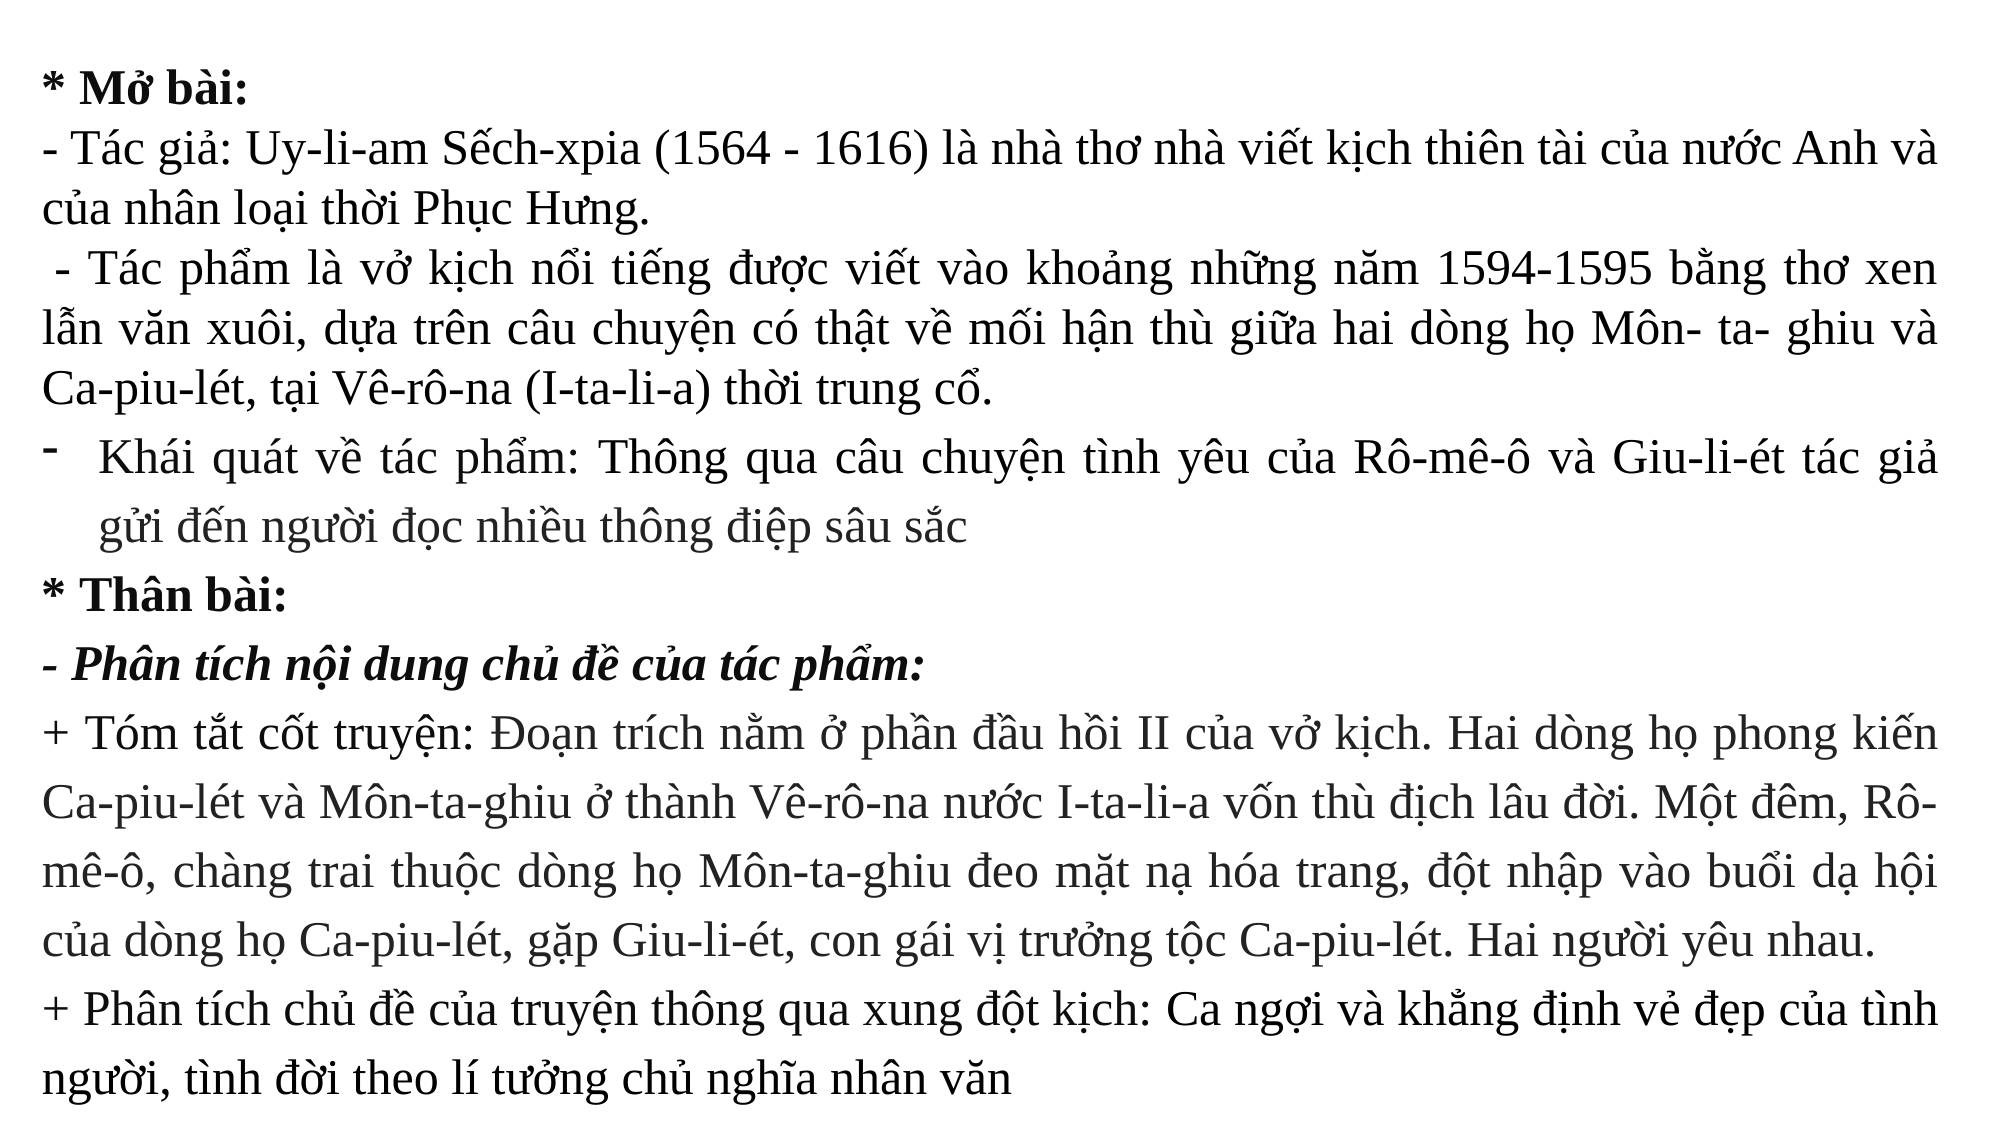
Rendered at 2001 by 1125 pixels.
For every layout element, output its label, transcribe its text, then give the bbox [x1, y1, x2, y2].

text_box * Mở bài: - Tác giả: Uy-li-am Sếch-xpia (1564 - 1616) là nhà thơ nhà viết kịch thiên tài của nước Anh và của nhân loại thời Phục Hưng. - Tác phẩm là vở kịch nổi tiếng được viết vào khoảng những năm 1594-1595 bằng thơ xen lẫn văn xuôi, dựa trên câu chuyện có thật về mối hận thù giữa hai dòng họ Môn- ta- ghiu và Ca-piu-lét, tại Vê-rô-na (I-ta-li-a) thời trung cổ. Khái quát về tác phẩm: Thông qua câu chuyện tình yêu của Rô-mê-ô và Giu-li-ét tác giả gửi đến người đọc nhiều thông điệp sâu sắc * Thân bài: - Phân tích nội dung chủ đề của tác phẩm: + Tóm tắt cốt truyện: Đoạn trích nằm ở phần đầu hồi II của vở kịch. Hai dòng họ phong kiến Ca-piu-lét và Môn-ta-ghiu ở thành Vê-rô-na nước I-ta-li-a vốn thù địch lâu đời. Một đêm, Rô-mê-ô, chàng trai thuộc dòng họ Môn-ta-ghiu đeo mặt nạ hóa trang, đột nhập vào buổi dạ hội của dòng họ Ca-piu-lét, gặp Giu-li-ét, con gái vị trưởng tộc Ca-piu-lét. Hai người yêu nhau. + Phân tích chủ đề của truyện thông qua xung đột kịch: Ca ngợi và khẳng định vẻ đẹp của tình người, tình đời theo lí tưởng chủ nghĩa nhân văn [27, 38, 1955, 1112]
